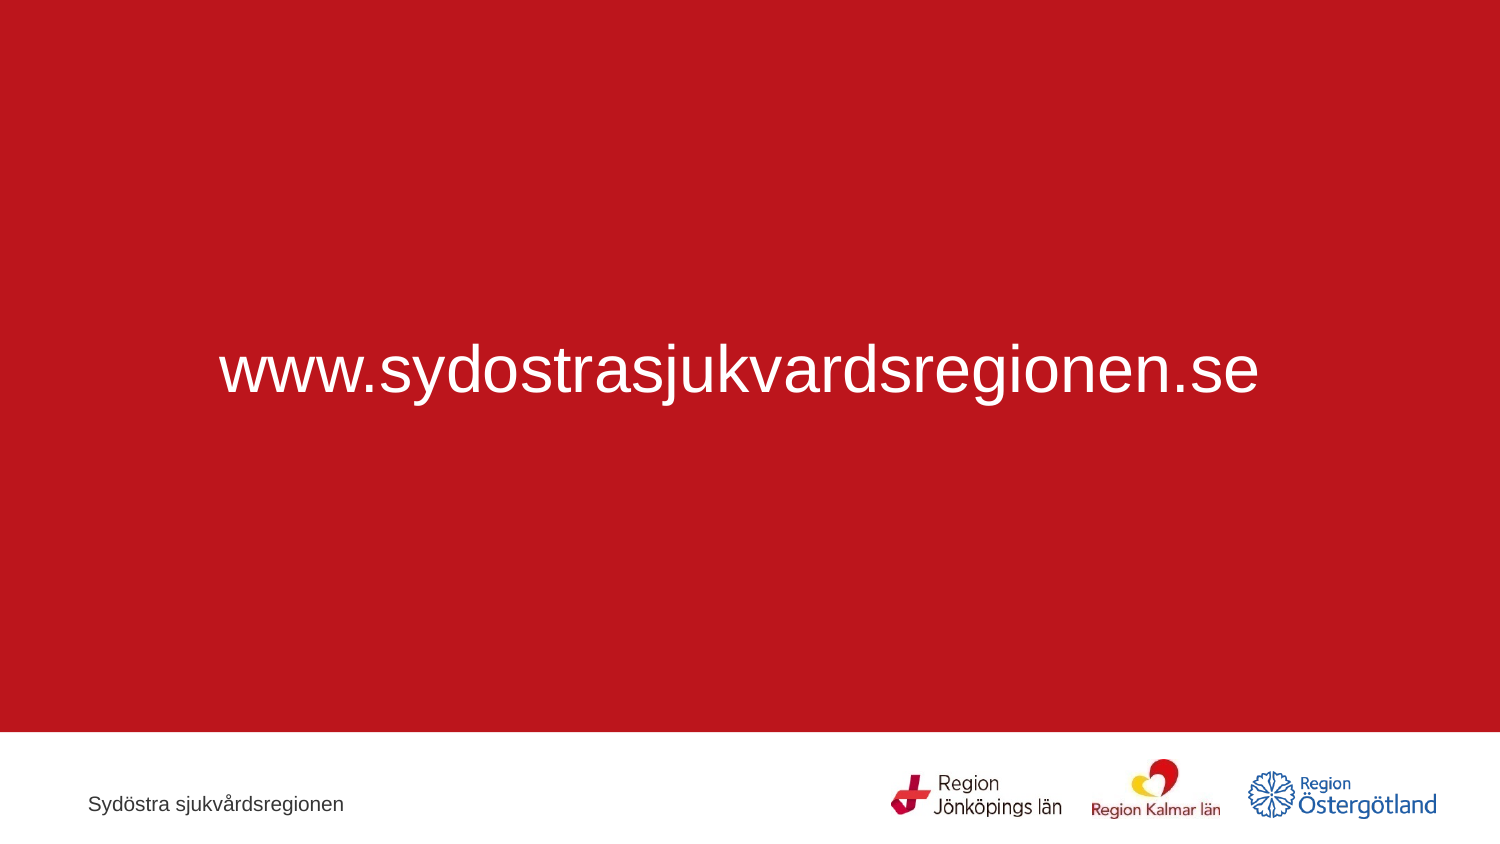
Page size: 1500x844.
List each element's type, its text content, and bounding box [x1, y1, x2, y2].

picture [1092, 759, 1220, 819]
picture [1248, 771, 1436, 819]
title www.sydostrasjukvardsregionen.se [0, 0, 1500, 733]
picture [891, 771, 1062, 819]
